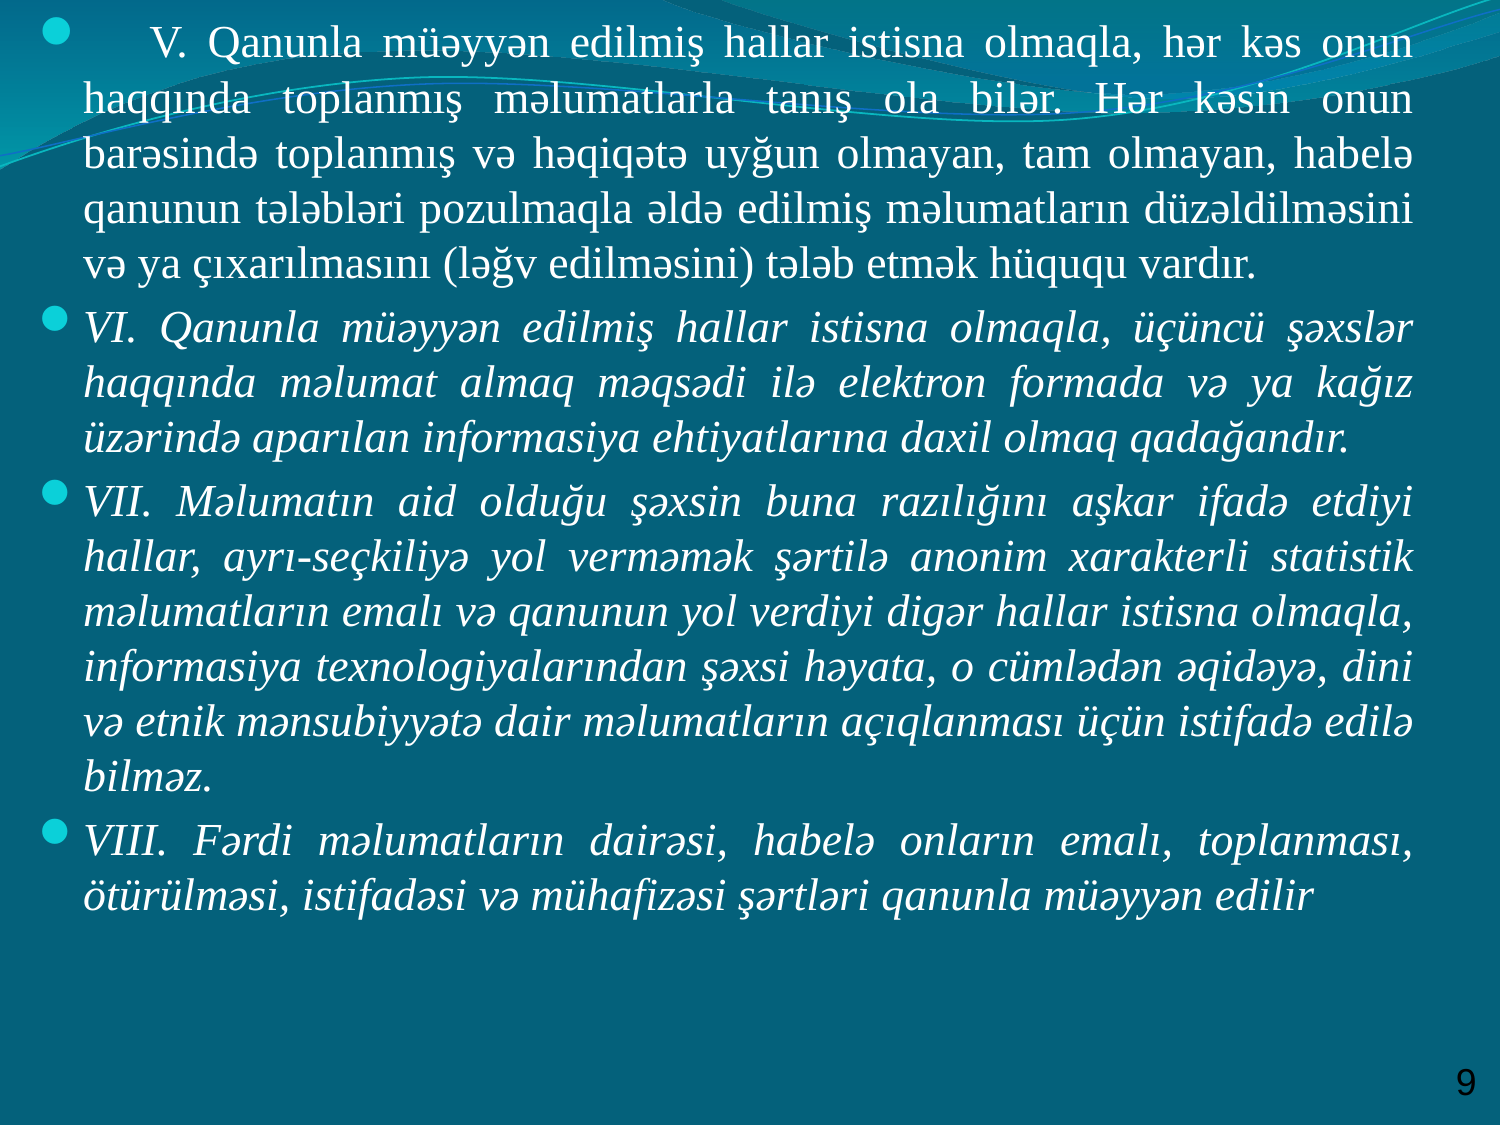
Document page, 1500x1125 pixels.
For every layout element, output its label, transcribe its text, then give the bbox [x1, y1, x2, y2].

list V. Qanunla müəyyən edilmiş hallar istisna olmaqla, hər kəs onun haqqında toplanmış məlumatlarla tanış ola bilər. Hər kəsin onun barəsində toplanmış və həqiqətə uyğun olmayan, tam olmayan, habelə qanunun tələbləri pozulmaqla əldə edilmiş məlumatların düzəldilməsini və ya çıxarılmasını (ləğv edilməsini) tələb etmək hüququ vardır. VI. Qanunla müəyyən edilmiş hallar istisna olmaqla, üçüncü şəxslər haqqında məlumat almaq məqsədi ilə elektron formada və ya kağız üzərində aparılan informasiya ehtiyatlarına daxil olmaq qadağandır. VII. Məlumatın aid olduğu şəxsin buna razılığını aşkar ifadə etdiyi hallar, ayrı-seçkiliyə yol verməmək şərtilə anonim xarakterli statistik məlumatların emalı və qanunun yol verdiyi digər hallar istisna olmaqla, informasiya texnologiyalarından şəxsi həyata, o cümlədən əqidəyə, dini və etnik mənsubiyyətə dair məlumatların açıqlanması üçün istifadə edilə bilməz. VIII. Fərdi məlumatların dairəsi, habelə onların emalı, toplanması, ötürülməsi, istifadəsi və mühafizəsi şərtləri qanunla müəyyən edilir [23, 0, 1430, 973]
slide_number 9 [1299, 1042, 1477, 1103]
